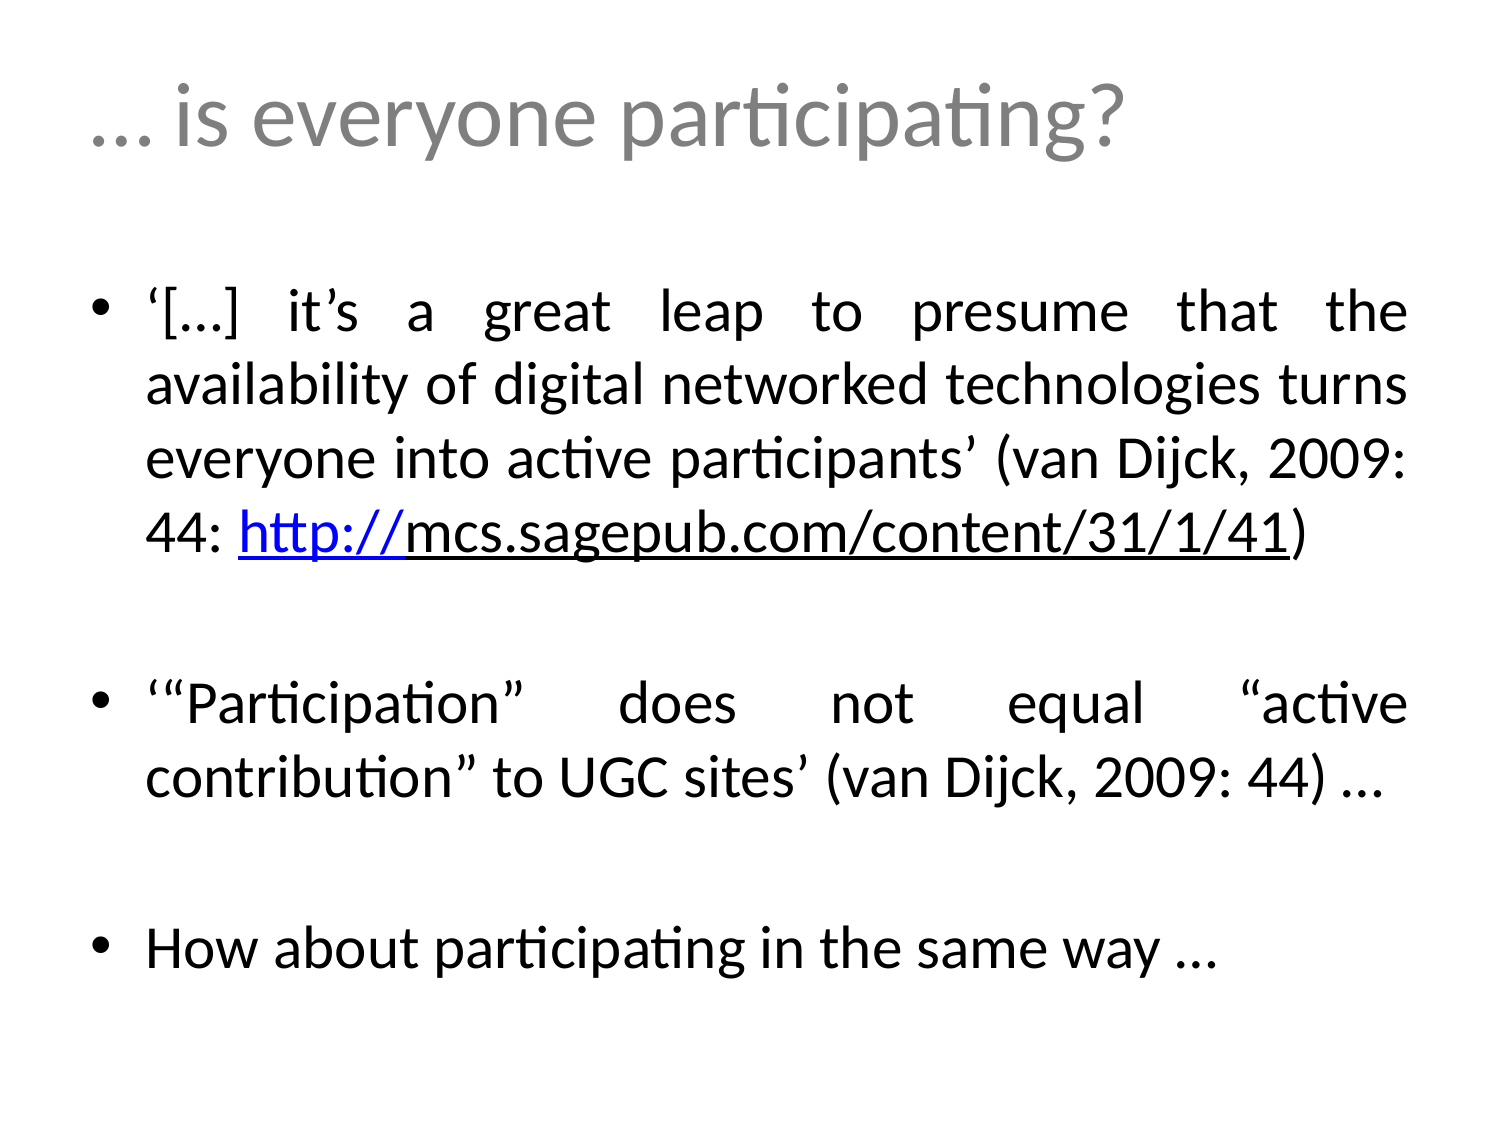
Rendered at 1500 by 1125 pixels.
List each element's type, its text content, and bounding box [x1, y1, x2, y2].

title … is everyone participating? [75, 45, 1425, 175]
list ‘[…] it’s a great leap to presume that the availability of digital networked technologies turns everyone into active participants’ (van Dijck, 2009: 44: http://mcs.sagepub.com/content/31/1/41) ‘“Participation” does not equal “active contribution” to UGC sites’ (van Dijck, 2009: 44) … How about participating in the same way … [75, 262, 1425, 1005]
